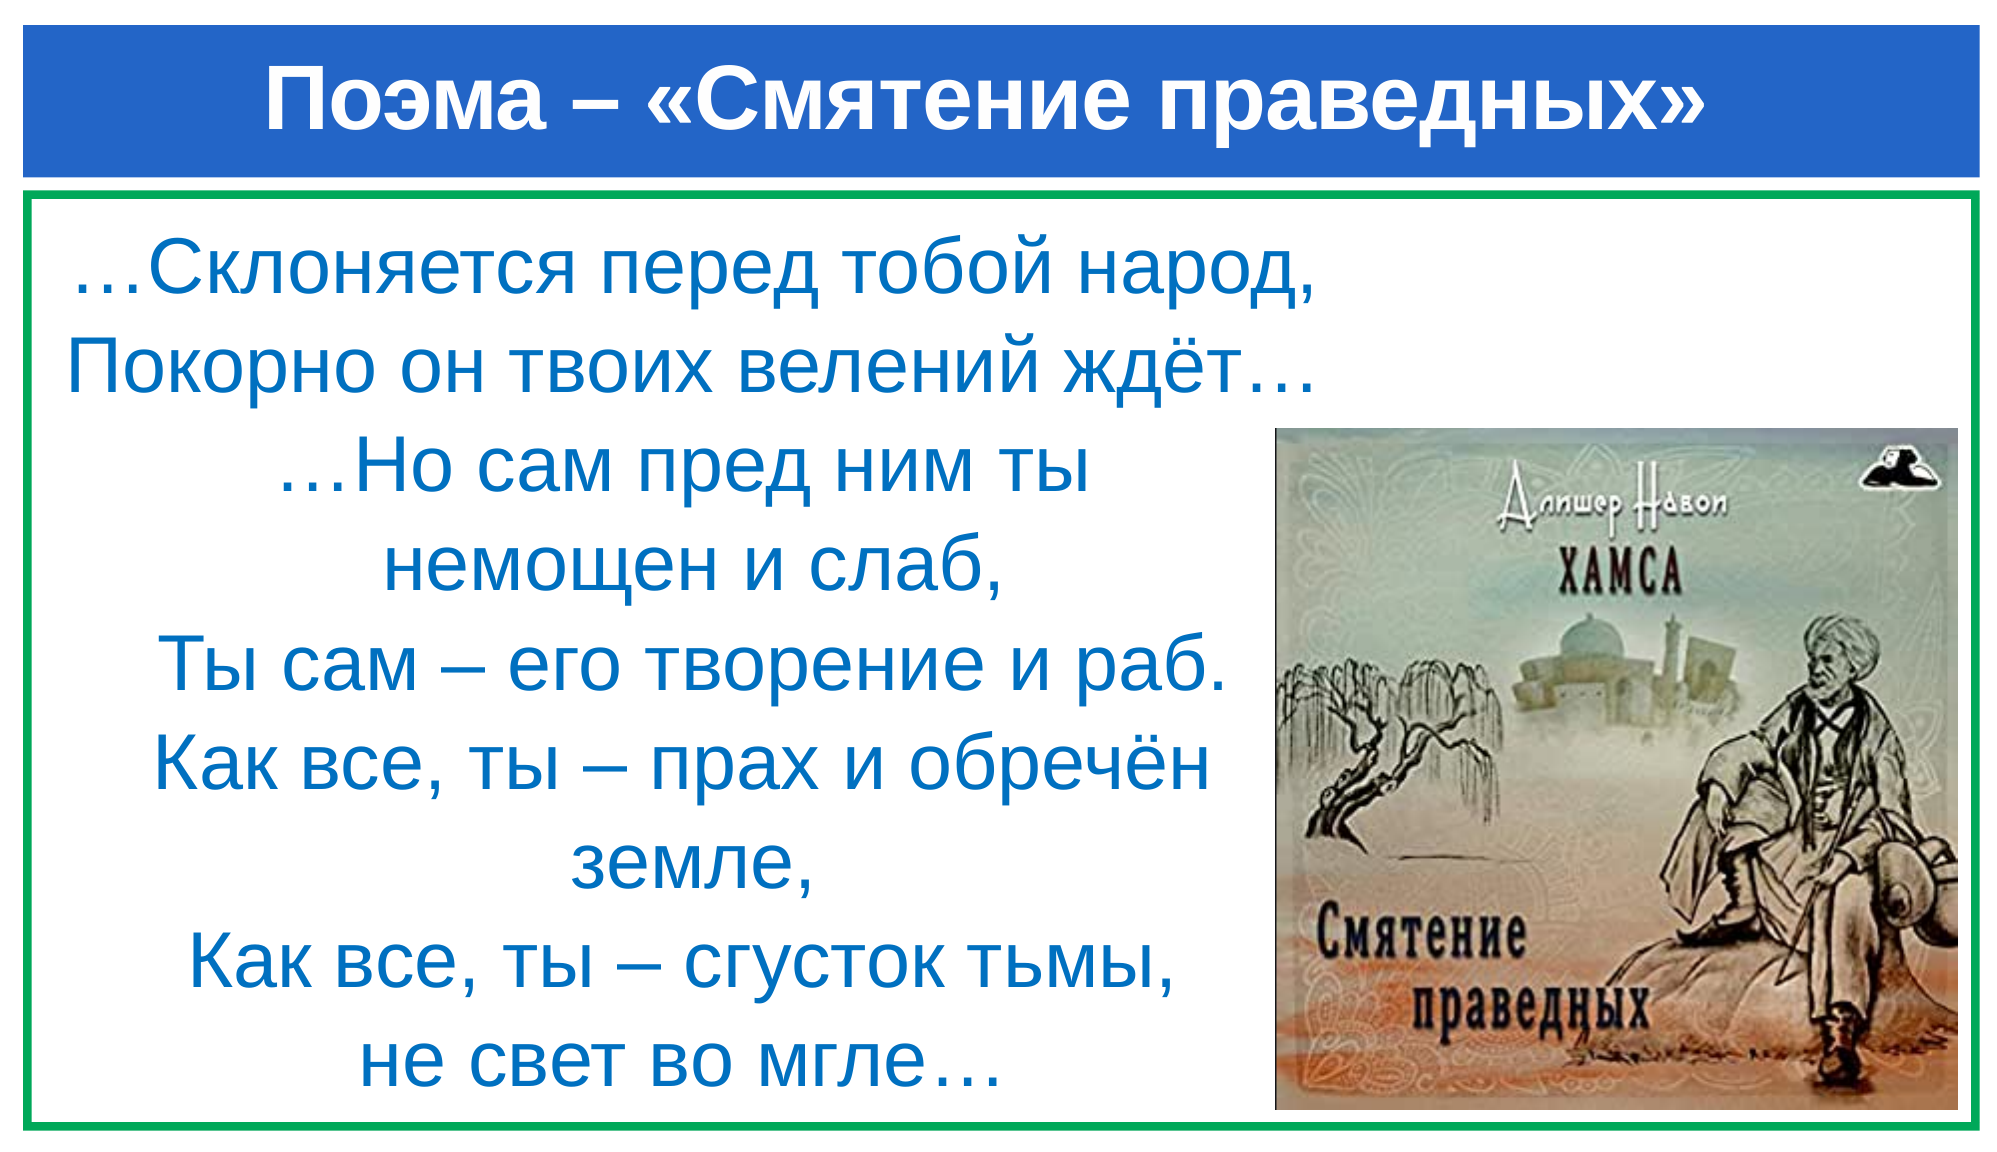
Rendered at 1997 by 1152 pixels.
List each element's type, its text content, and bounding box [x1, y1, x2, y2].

title Поэма – «Смятение праведных» [38, 32, 1935, 170]
picture [1275, 428, 1958, 1111]
text_box …Склоняется перед тобой народ, Покорно он твоих велений ждёт… …Но сам пред ним ты немощен и слаб, Ты сам – его творение и раб. Как все, ты – прах и обречён земле, Как все, ты – сгусток тьмы, не свет во мгле… [0, 197, 1388, 1119]
